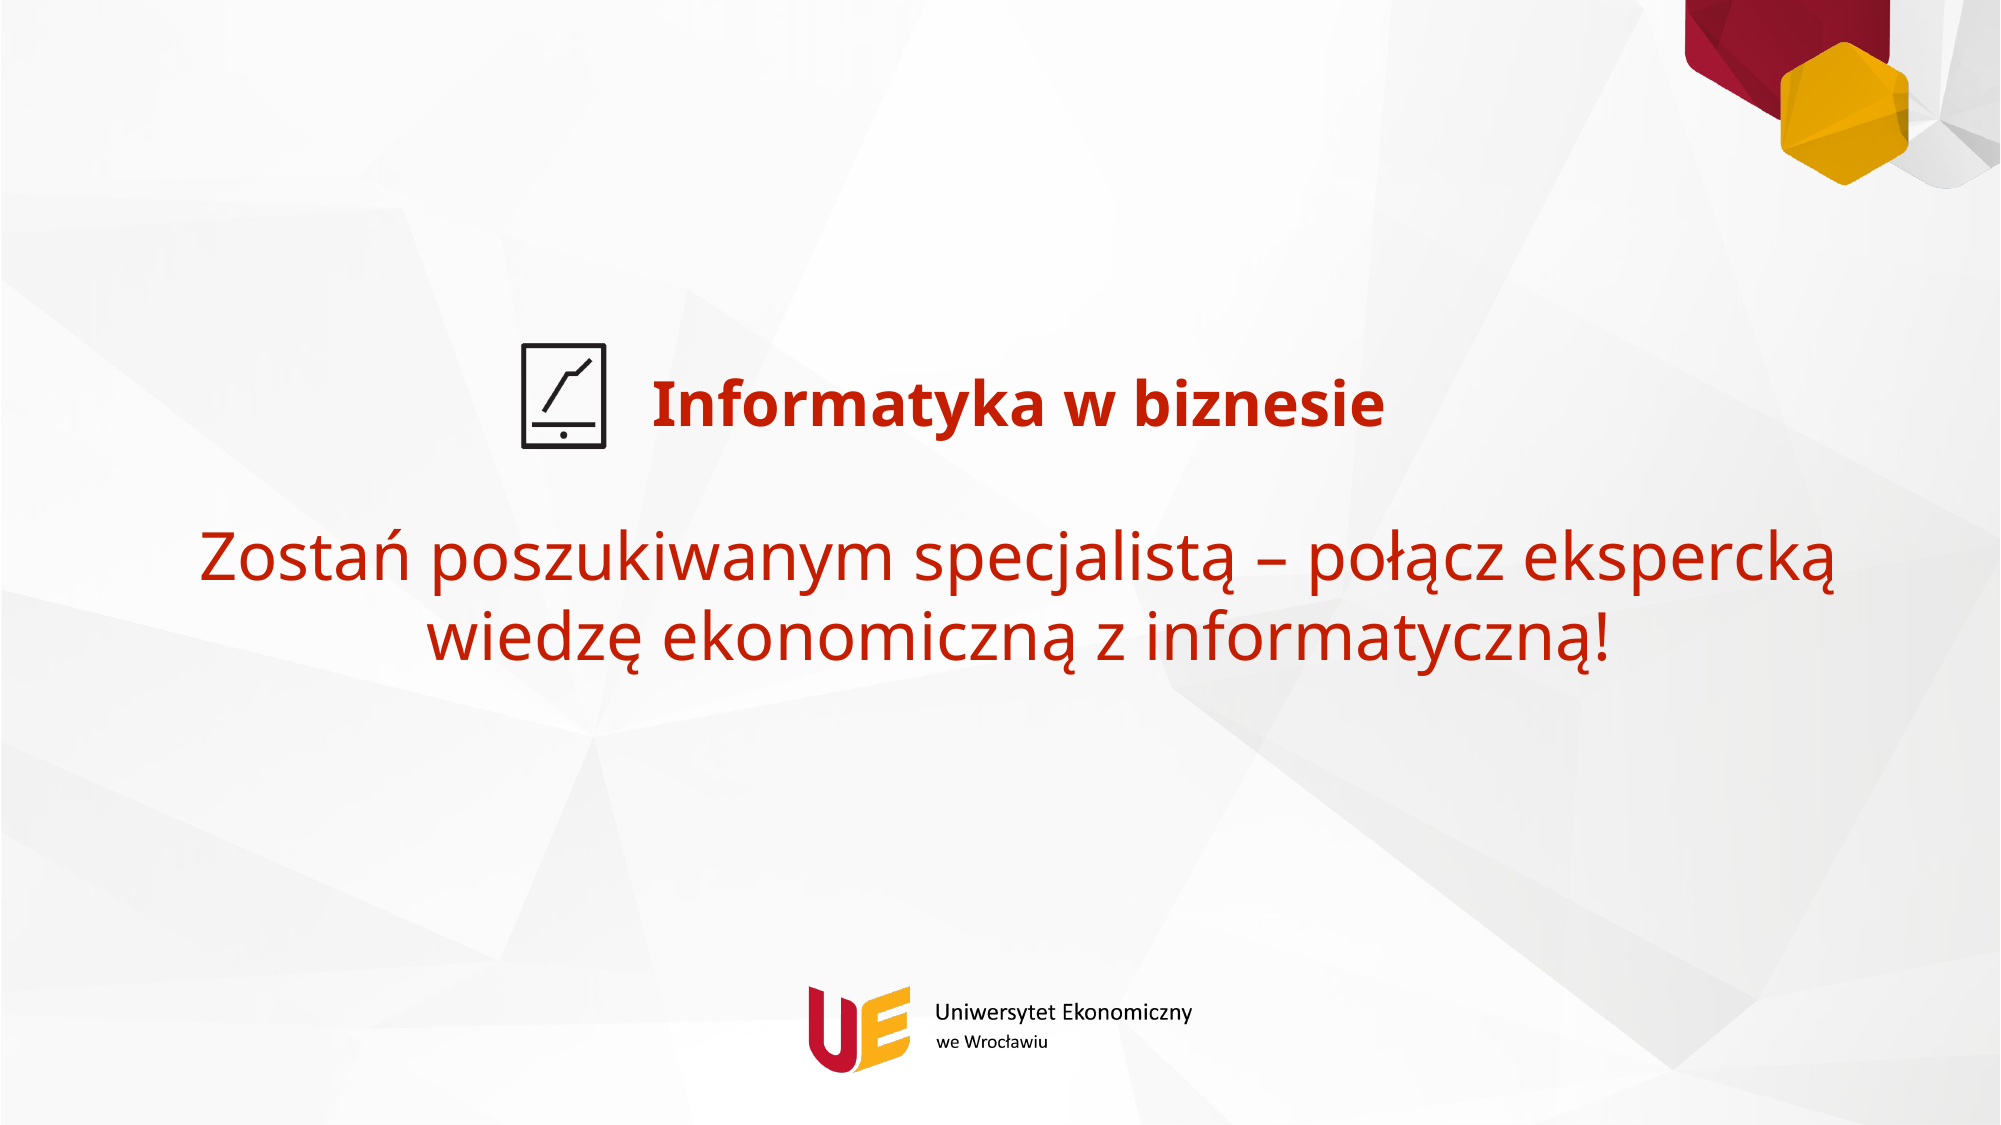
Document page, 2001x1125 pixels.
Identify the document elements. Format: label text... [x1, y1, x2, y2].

picture [515, 338, 612, 454]
title Informatyka w biznesie Zostań poszukiwanym specjalistą – połącz ekspercką wiedzę ekonomiczną z informatyczną! [169, 352, 1871, 766]
picture [808, 986, 1192, 1073]
picture [1673, 0, 2001, 229]
